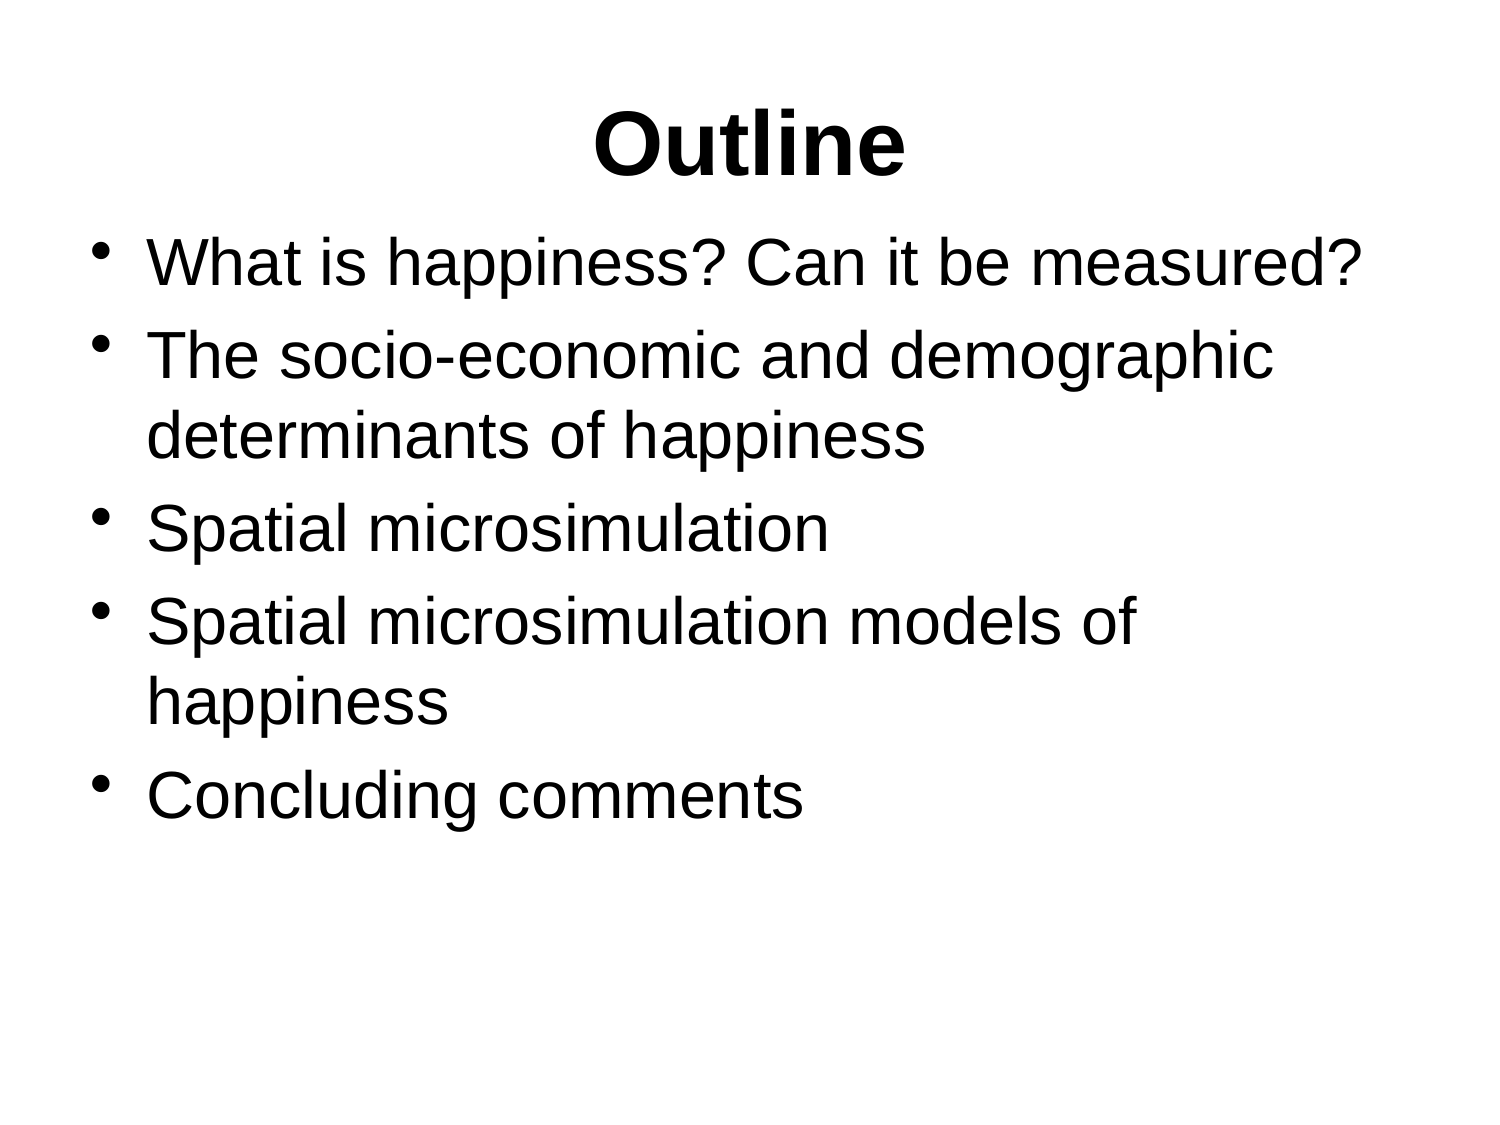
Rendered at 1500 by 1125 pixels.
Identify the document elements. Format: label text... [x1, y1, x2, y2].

text_box Outline [74, 45, 1425, 210]
text_box What is happiness? Can it be measured? The socio-economic and demographic determinants of happiness Spatial microsimulation Spatial microsimulation models of happiness Concluding comments [74, 210, 1425, 954]
